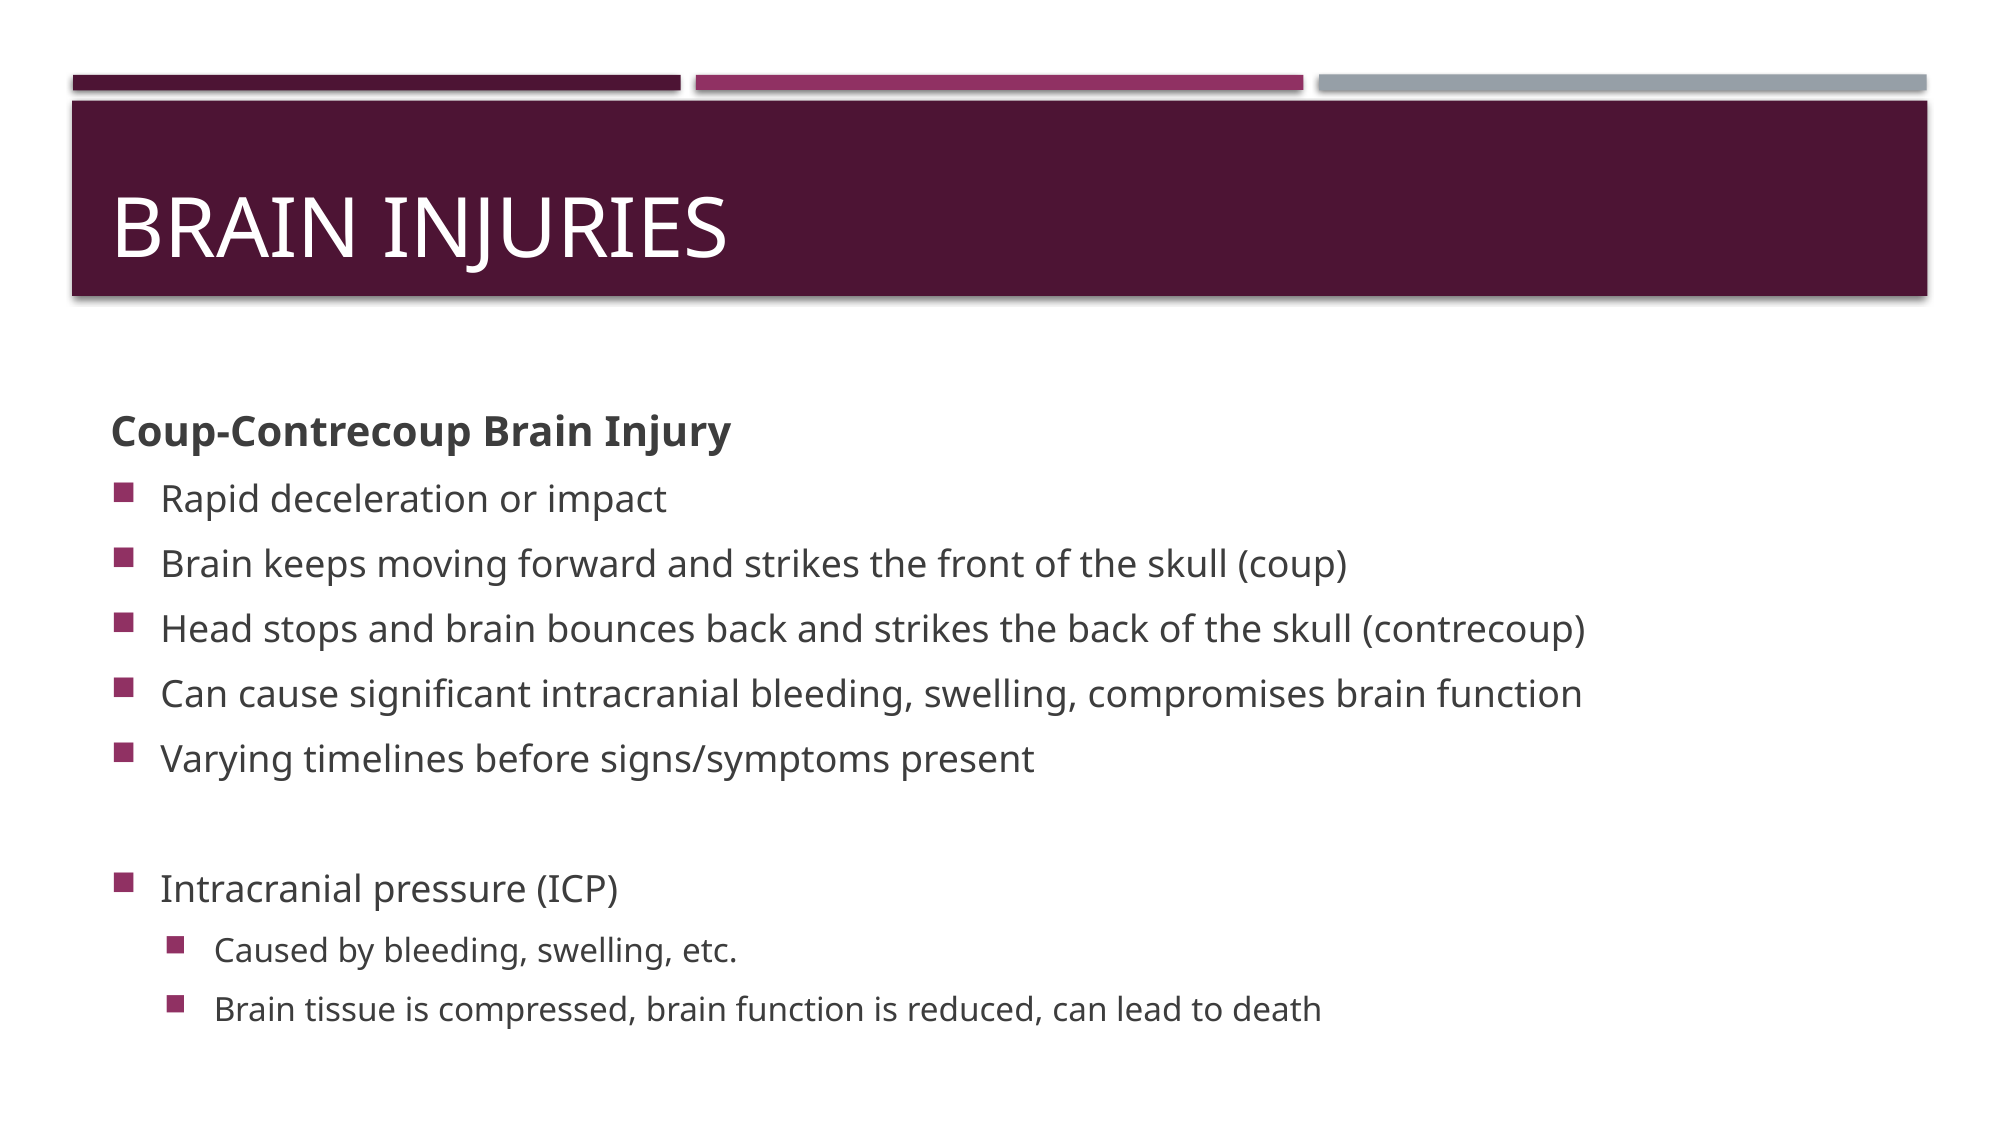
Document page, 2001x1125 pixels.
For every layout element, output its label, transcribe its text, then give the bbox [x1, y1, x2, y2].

title Brain Injuries [95, 115, 1905, 282]
list Coup-Contrecoup Brain Injury Rapid deceleration or impact Brain keeps moving forward and strikes the front of the skull (coup) Head stops and brain bounces back and strikes the back of the skull (contrecoup) Can cause significant intracranial bleeding, swelling, compromises brain function Varying timelines before signs/symptoms present Intracranial pressure (ICP) Caused by bleeding, swelling, etc. Brain tissue is compressed, brain function is reduced, can lead to death [95, 357, 1905, 1075]
